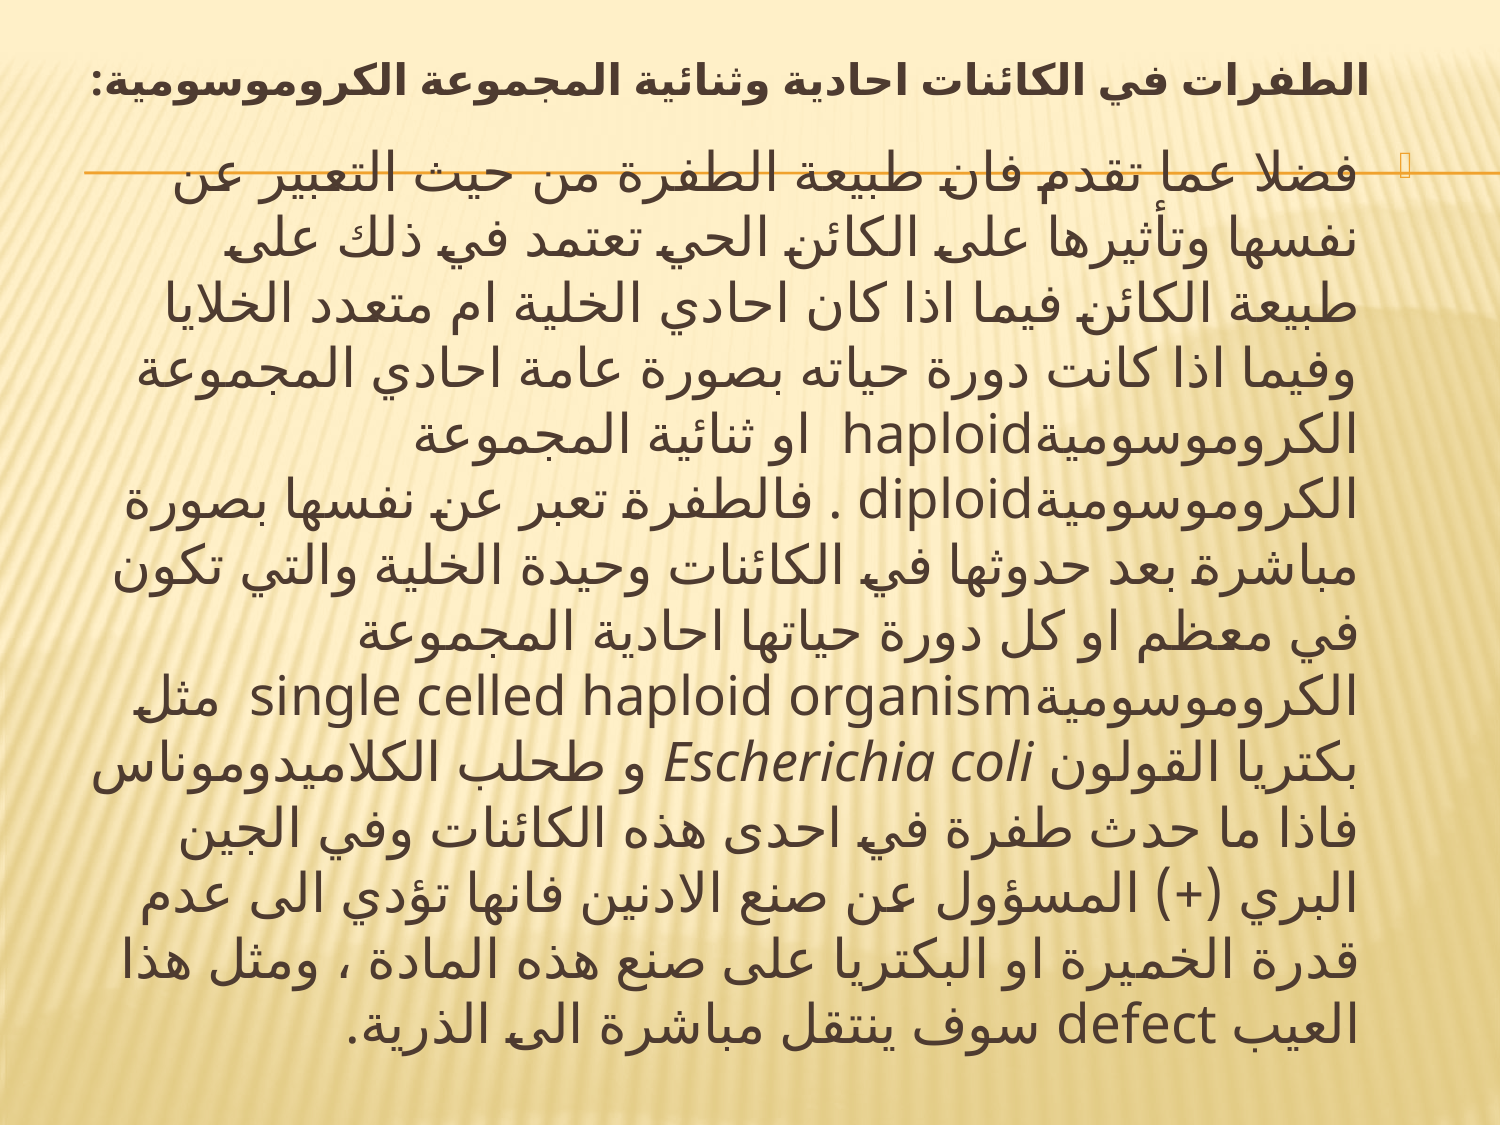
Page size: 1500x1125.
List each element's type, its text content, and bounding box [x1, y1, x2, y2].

title الطفرات في الكائنات احادية وثنائية المجموعة الكروموسومية: [75, 45, 1425, 128]
list فضلا عما تقدم فان طبيعة الطفرة من حيث التعبير عن نفسها وتأثيرها على الكائن الحي تعتمد في ذلك على طبيعة الكائن فيما اذا كان احادي الخلية ام متعدد الخلايا وفيما اذا كانت دورة حياته بصورة عامة احادي المجموعة الكروموسوميةhaploid او ثنائية المجموعة الكروموسوميةdiploid . فالطفرة تعبر عن نفسها بصورة مباشرة بعد حدوثها في الكائنات وحيدة الخلية والتي تكون في معظم او كل دورة حياتها احادية المجموعة الكروموسوميةsingle celled haploid organism مثل بكتريا القولون Escherichia coli و طحلب الكلاميدوموناس فاذا ما حدث طفرة في احدى هذه الكائنات وفي الجين البري (+) المسؤول عن صنع الادنين فانها تؤدي الى عدم قدرة الخميرة او البكتريا على صنع هذه المادة ، ومثل هذا العيب defect سوف ينتقل مباشرة الى الذرية. [75, 128, 1425, 1125]
